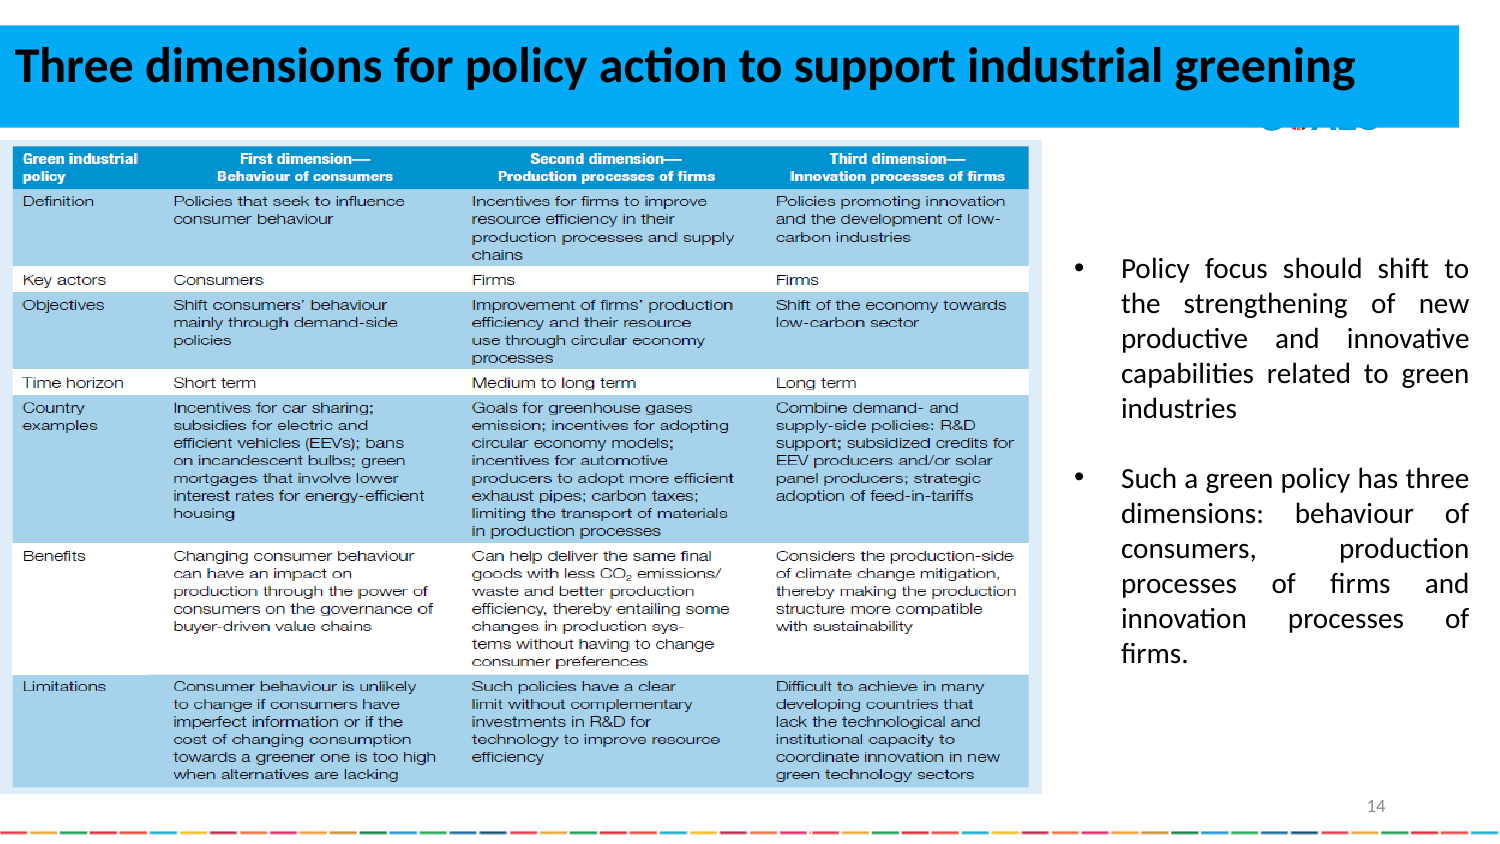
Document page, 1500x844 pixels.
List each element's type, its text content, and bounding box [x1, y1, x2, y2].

text_box Three dimensions for policy action to support industrial greening [0, 25, 1460, 128]
text_box Policy focus should shift to the strengthening of new productive and innovative capabilities related to green industries Such a green policy has three dimensions: behaviour of consumers, production processes of firms and innovation processes of firms. [1059, 242, 1485, 677]
picture [0, 140, 1050, 794]
slide_number 14 [1059, 782, 1397, 827]
picture [1254, 128, 1384, 138]
picture [0, 817, 1500, 839]
